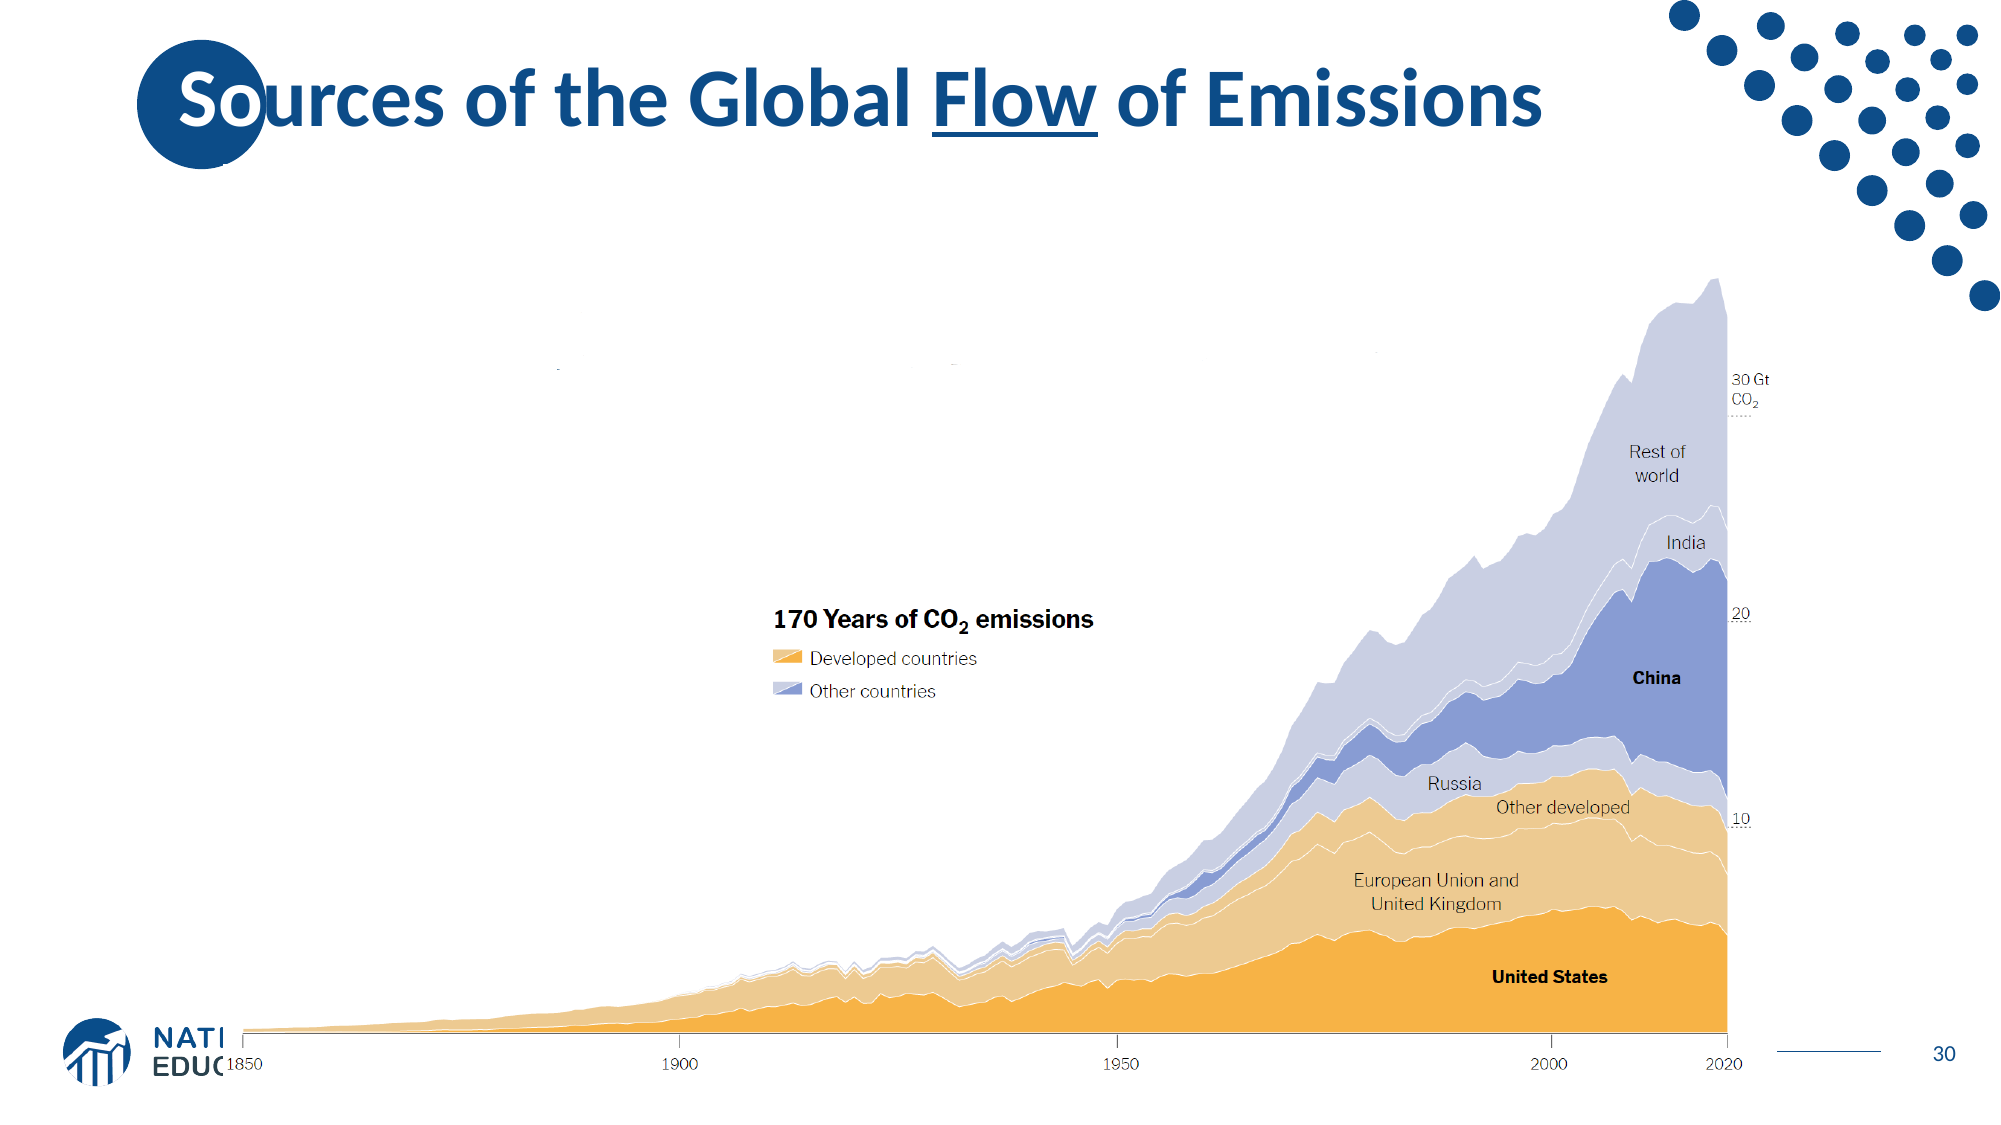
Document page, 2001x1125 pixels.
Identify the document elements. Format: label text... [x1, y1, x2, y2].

picture [55, 164, 1777, 1091]
title Sources of the Global Flow of Emissions [145, 35, 1871, 253]
slide_number 30 [1521, 1022, 1972, 1082]
